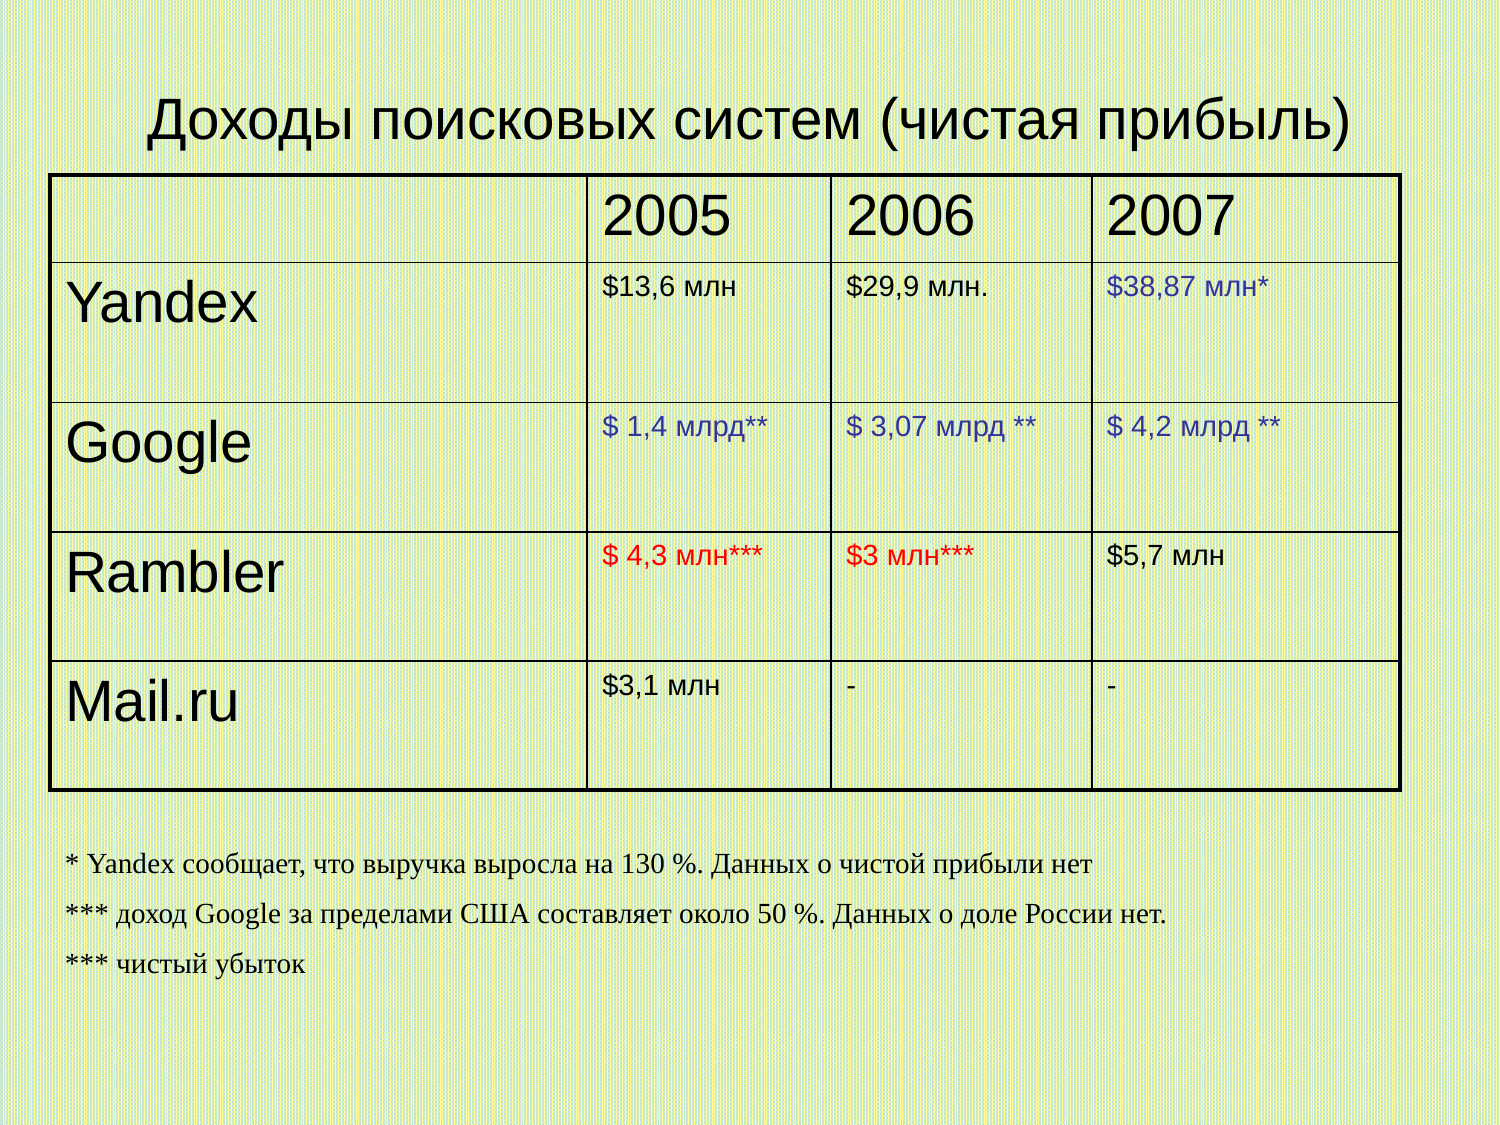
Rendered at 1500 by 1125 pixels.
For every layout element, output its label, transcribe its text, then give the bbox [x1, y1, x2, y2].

table_header 2007 [1093, 177, 1398, 262]
table_cell Google [52, 403, 586, 531]
text_box * Yandex сообщает, что выручка выросла на 130 %. Данных о чистой прибыли нет *** доход Google за пределами США составляет около 50 %. Данных о доле России нет. *** чистый убыток [49, 837, 1413, 987]
table_cell $29,9 млн. [832, 263, 1091, 402]
table_header 2006 [832, 177, 1091, 262]
table_cell $3,1 млн [588, 662, 830, 788]
table_cell - [832, 662, 1091, 788]
title Доходы поисковых систем (чистая прибыль) [75, 45, 1425, 188]
table_cell $38,87 млн* [1093, 263, 1398, 402]
table_cell Mail.ru [52, 662, 586, 788]
table_header [52, 177, 586, 262]
table_cell $13,6 млн [588, 263, 830, 402]
table_cell $3 млн*** [832, 533, 1091, 660]
table_cell $5,7 млн [1093, 533, 1398, 660]
table_cell $ 1,4 млрд** [588, 403, 830, 531]
table_cell Yandex [52, 263, 586, 402]
table_cell Rambler [52, 533, 586, 660]
table_header 2005 [588, 177, 830, 262]
table_cell $ 4,3 млн*** [588, 533, 830, 660]
table_cell - [1093, 662, 1398, 788]
table_cell $ 3,07 млрд ** [832, 403, 1091, 531]
table_cell $ 4,2 млрд ** [1093, 403, 1398, 531]
